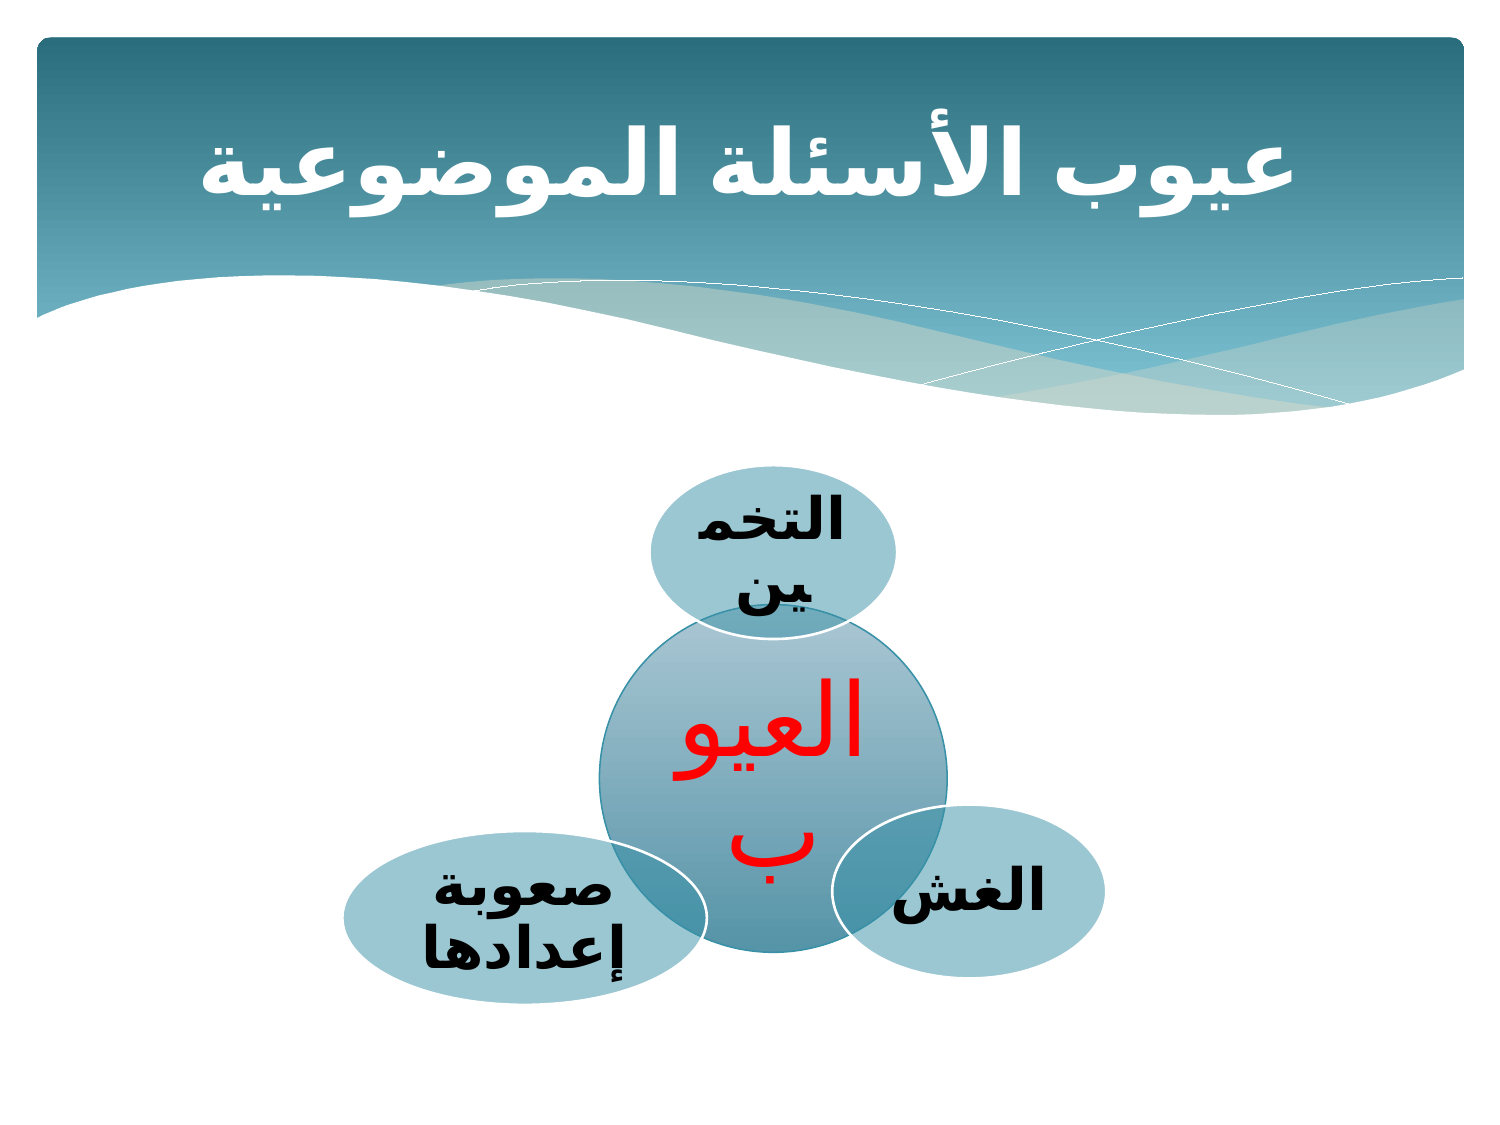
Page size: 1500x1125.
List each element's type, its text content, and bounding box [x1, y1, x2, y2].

title عيوب الأسئلة الموضوعية [75, 55, 1425, 261]
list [142, 438, 1359, 1006]
